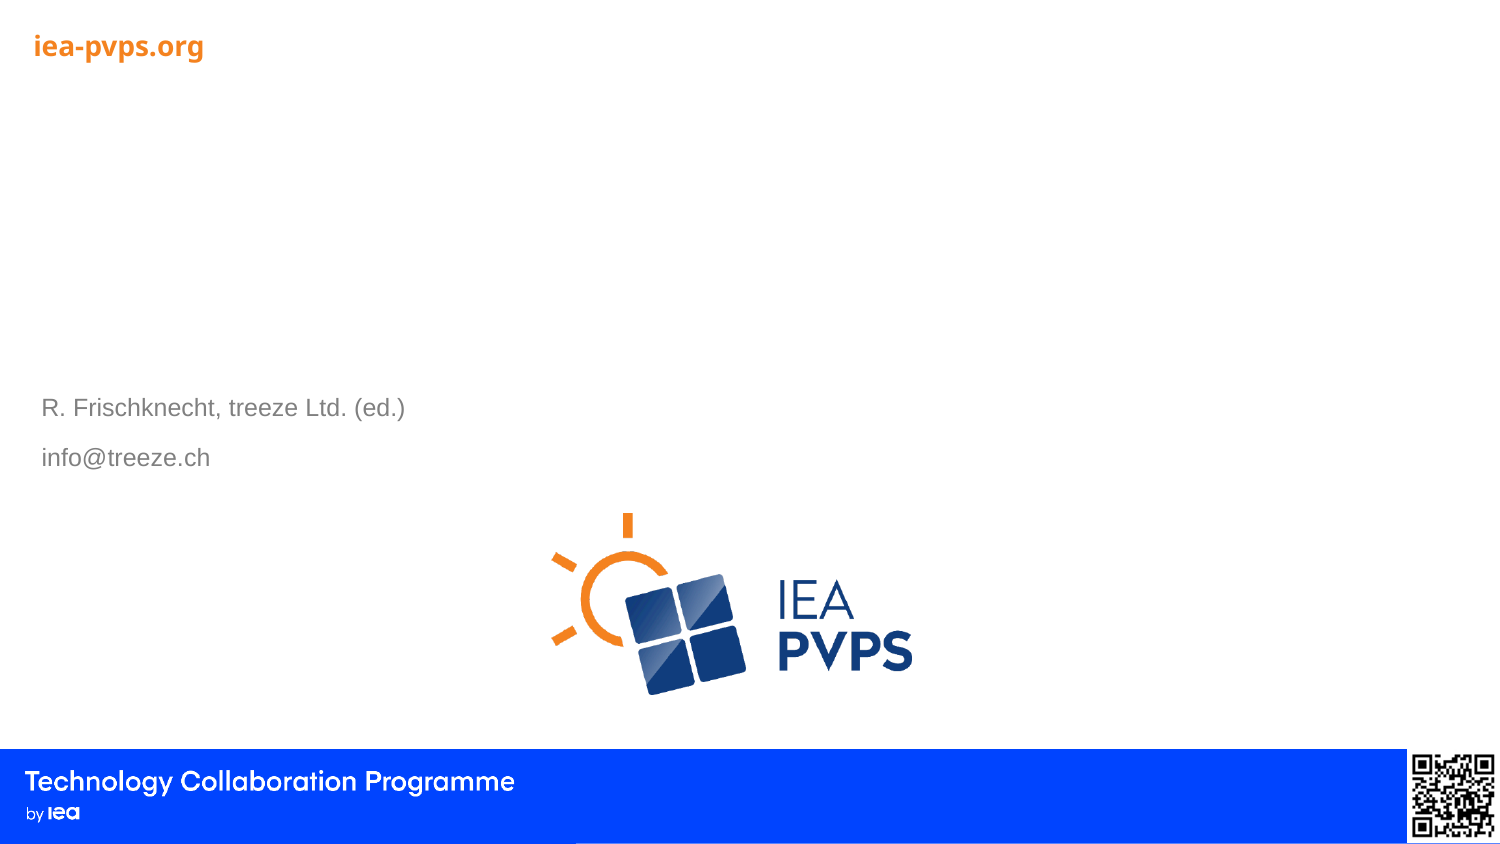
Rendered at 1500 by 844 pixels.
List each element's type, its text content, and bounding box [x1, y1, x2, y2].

picture [1407, 749, 1500, 843]
list R. Frischknecht, treeze Ltd. (ed.) [41, 383, 1406, 432]
picture [551, 513, 912, 695]
list info@treeze.ch [41, 434, 1406, 483]
picture [0, 749, 551, 844]
